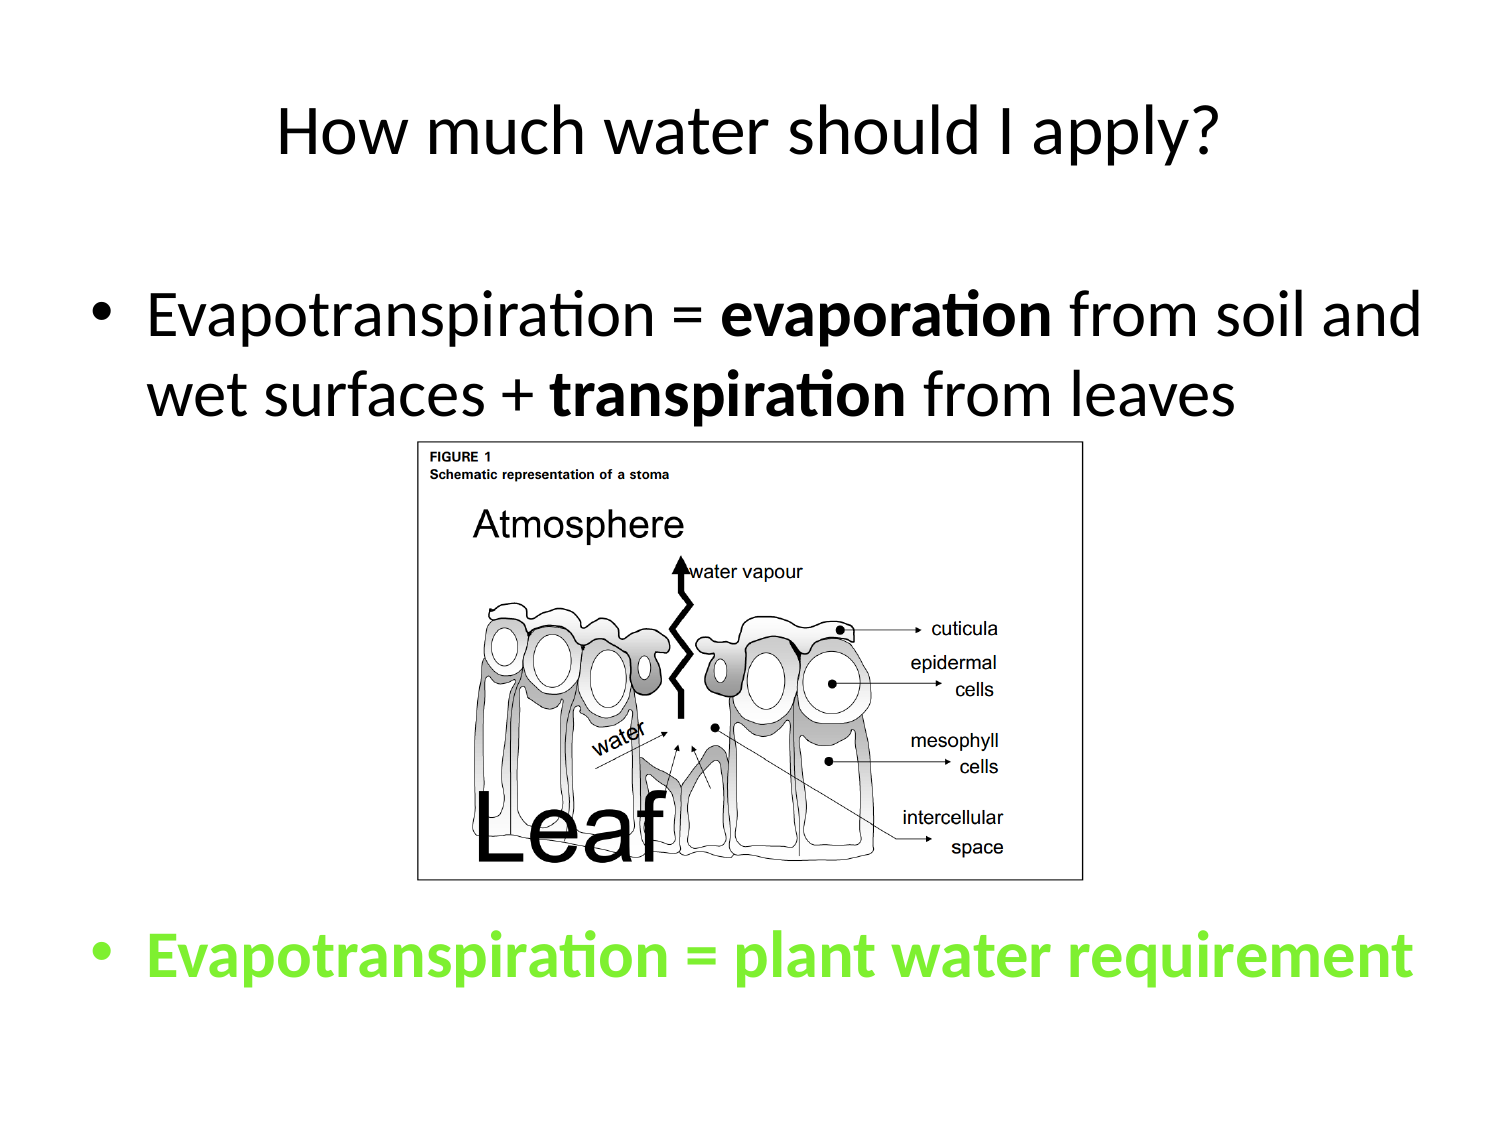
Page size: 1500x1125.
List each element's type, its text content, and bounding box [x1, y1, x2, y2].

picture [412, 437, 1088, 888]
list Evapotranspiration = evaporation from soil and wet surfaces + transpiration from leaves Evapotranspiration = plant water requirement [75, 262, 1463, 1075]
title How much water should I apply? [75, 75, 1425, 262]
